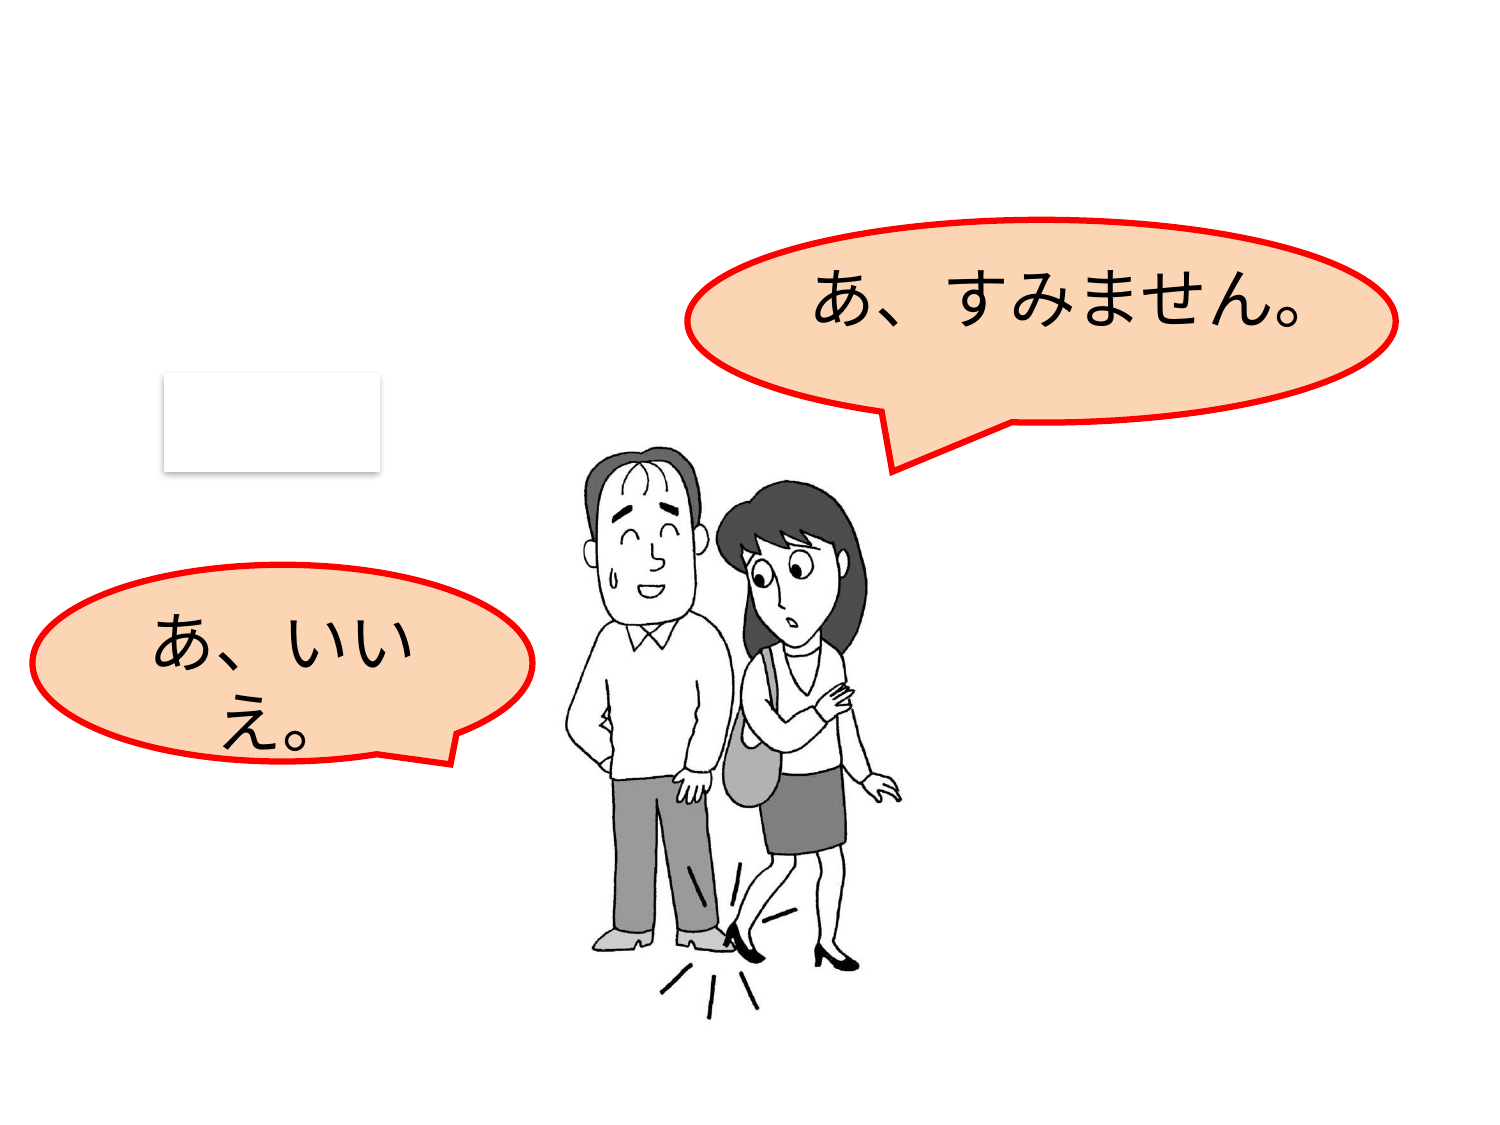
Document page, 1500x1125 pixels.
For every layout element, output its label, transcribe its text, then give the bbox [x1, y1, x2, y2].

picture [164, 333, 1285, 1125]
text_box あ、いいえ。 [32, 577, 159, 749]
text_box あ、すみません。 [687, 219, 1396, 394]
